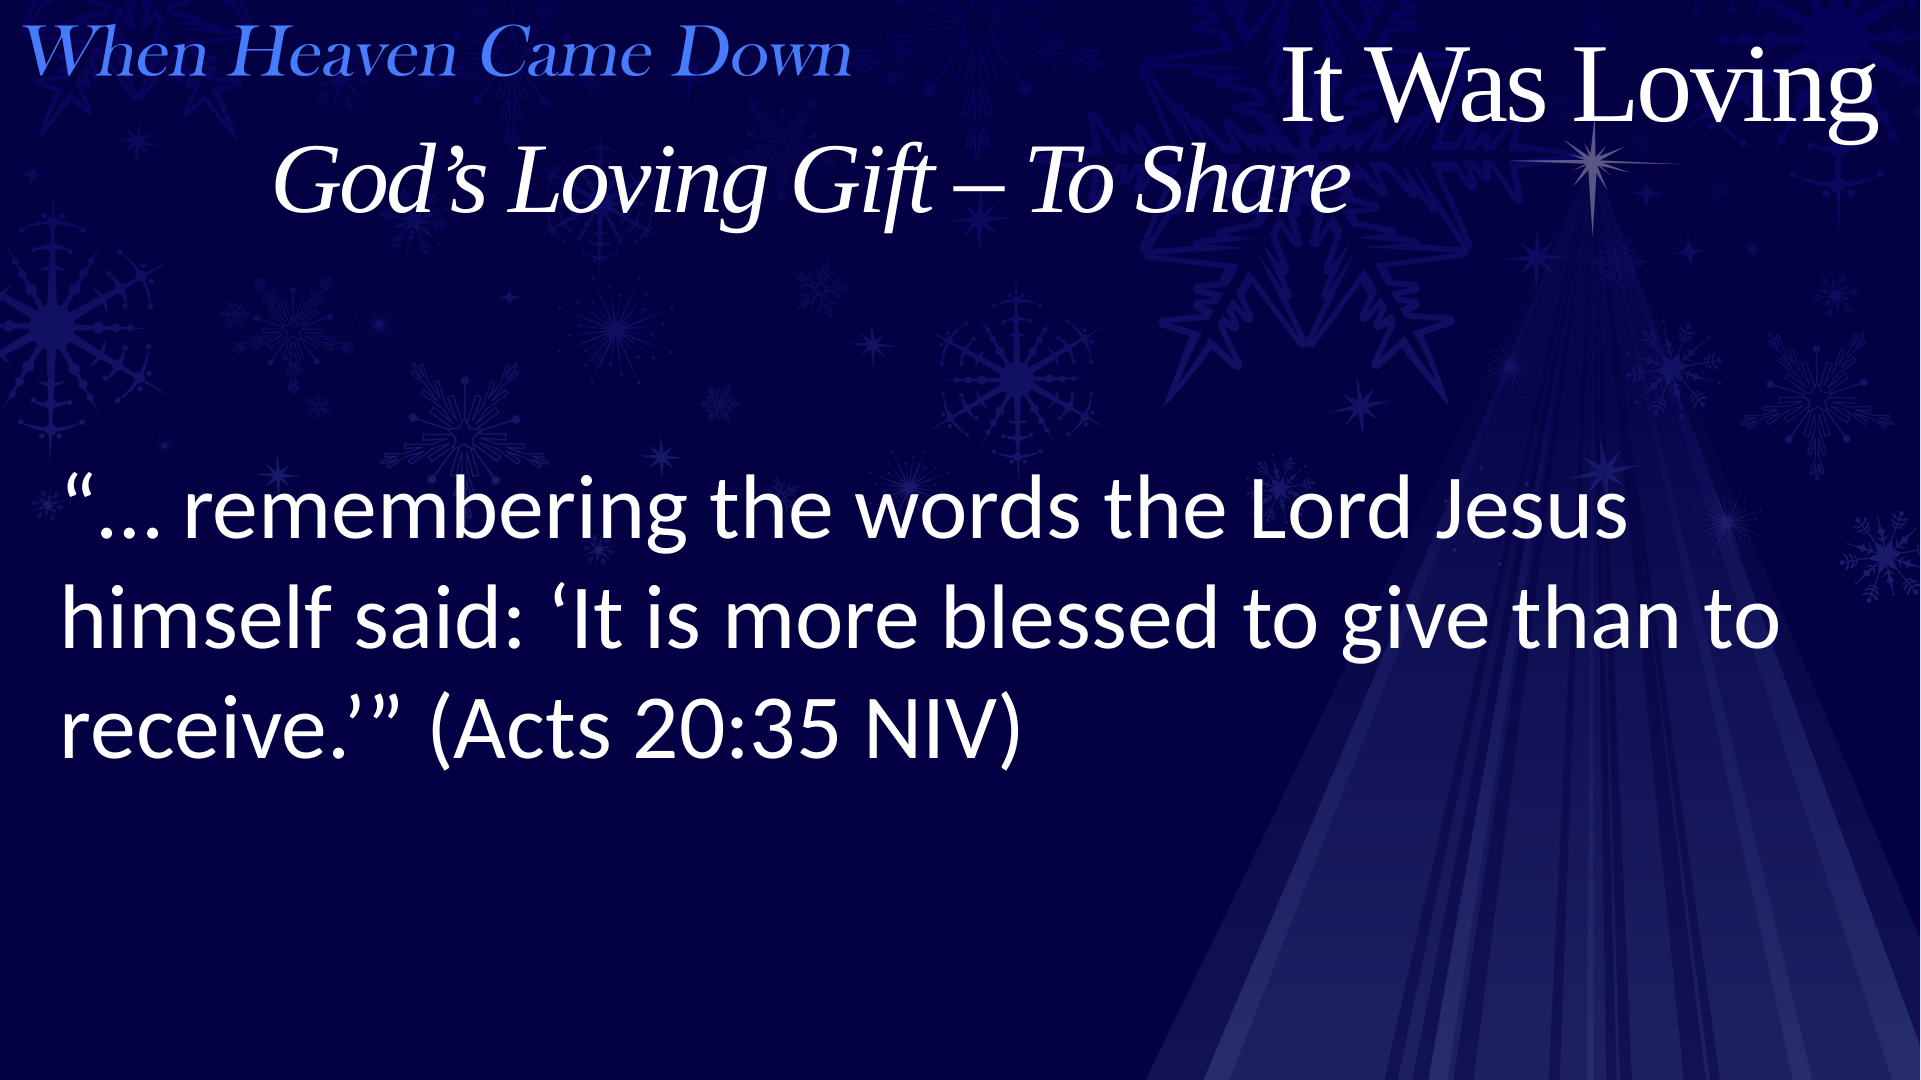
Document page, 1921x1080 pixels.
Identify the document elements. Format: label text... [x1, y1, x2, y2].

picture [0, 0, 1921, 1080]
text_box God’s Loving Gift – To Share [255, 104, 1368, 240]
text_box It Was Loving [1264, 1, 1896, 152]
text_box “… remembering the words the Lord Jesus himself said: ‘It is more blessed to give than to receive.’” (Acts 20:35 NIV) [45, 439, 1875, 785]
